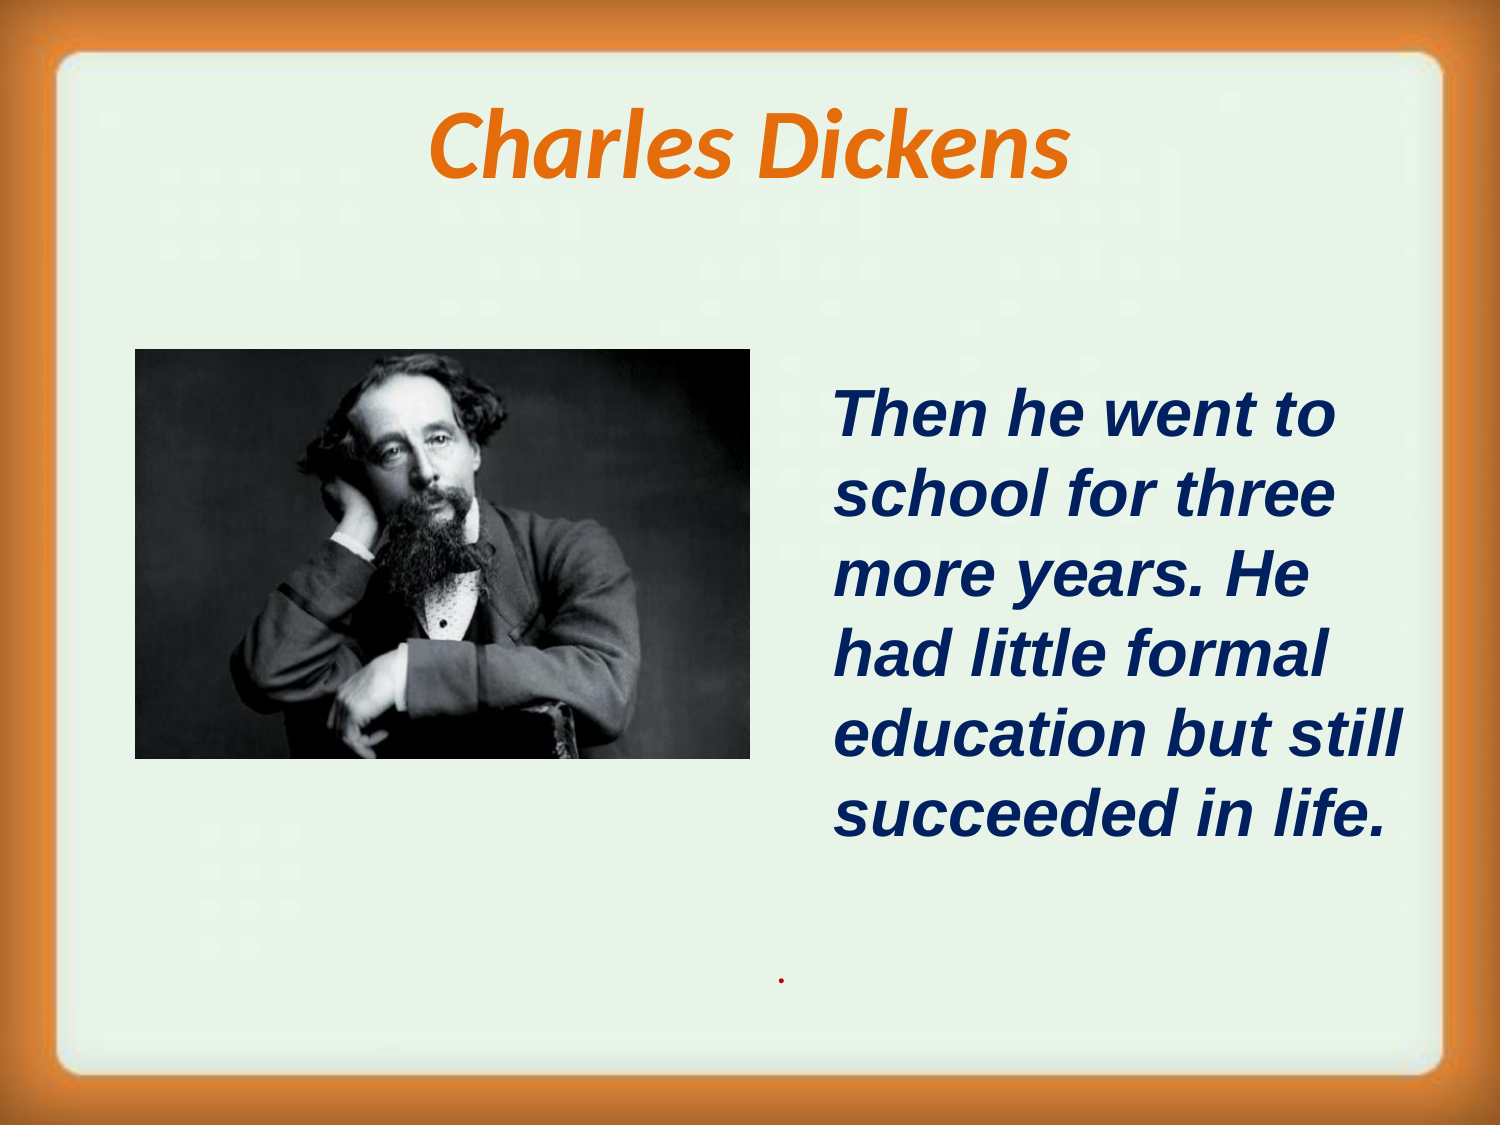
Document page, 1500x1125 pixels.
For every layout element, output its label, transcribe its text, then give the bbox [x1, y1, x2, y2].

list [135, 349, 751, 760]
list Then he went to school for three more years. He had little formal education but still succeeded in life. . [762, 262, 1425, 1005]
title Charles Dickens [75, 45, 1425, 233]
picture [0, 0, 1500, 1125]
